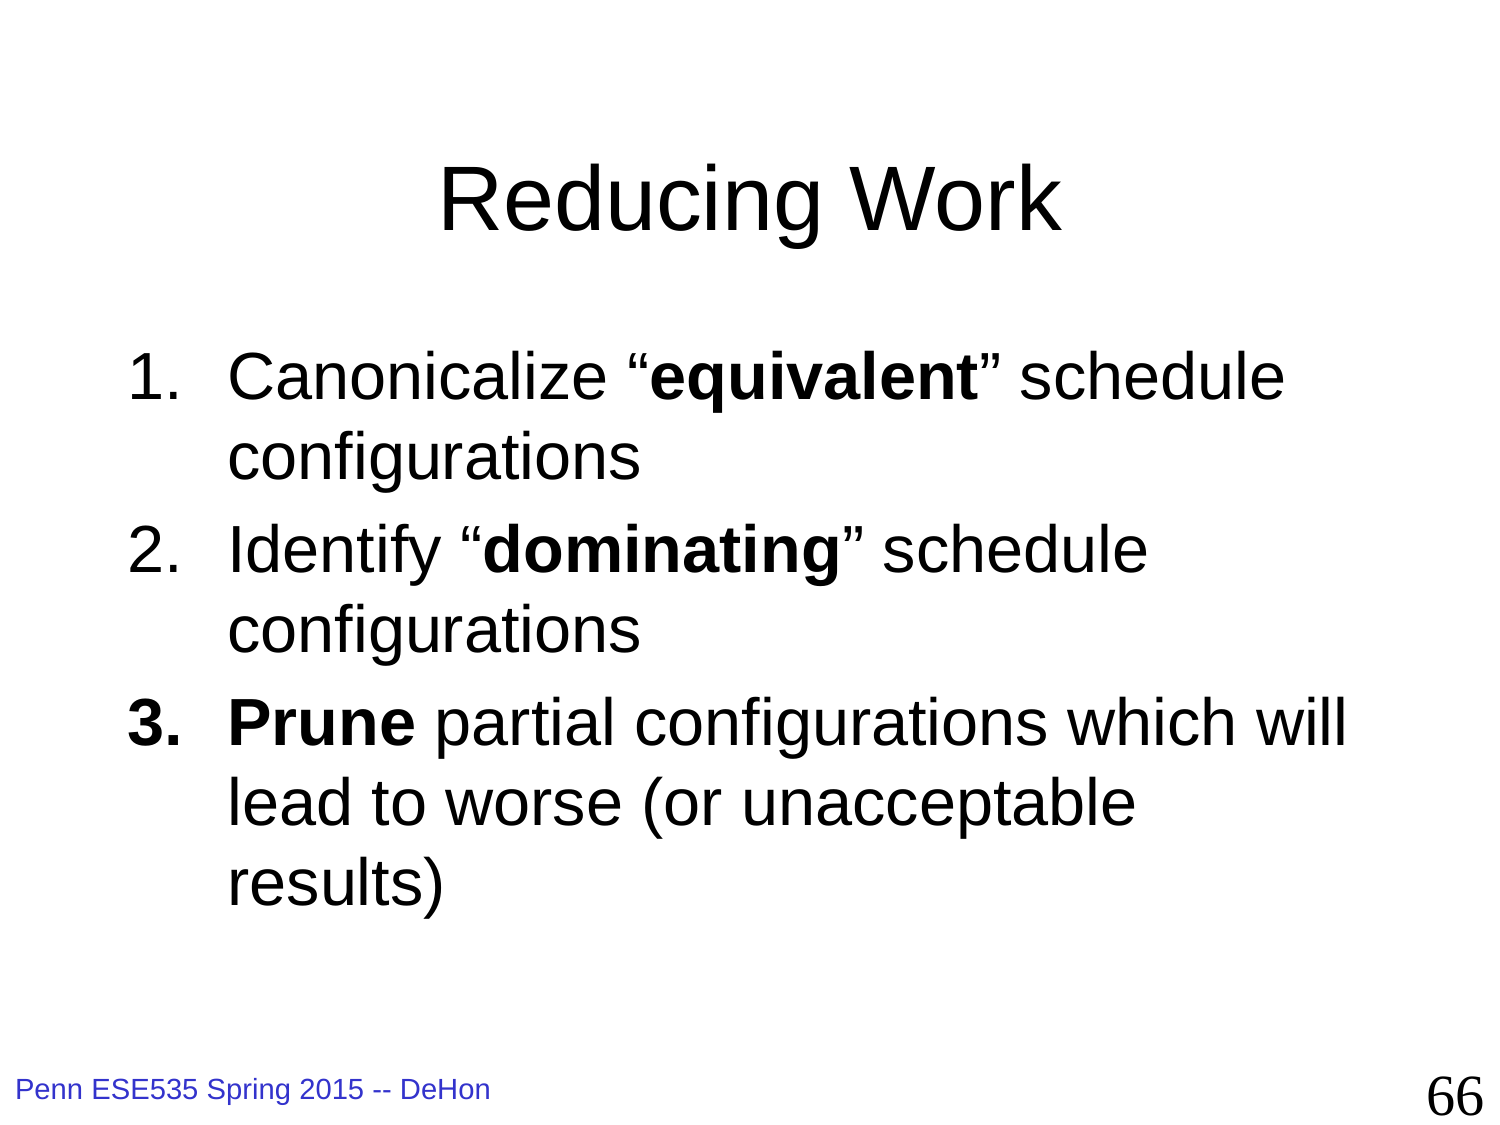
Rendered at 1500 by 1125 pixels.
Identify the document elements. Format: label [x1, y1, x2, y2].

slide_number [1187, 1049, 1500, 1125]
list [112, 324, 1388, 1001]
title [112, 99, 1388, 288]
slide_number [0, 1062, 576, 1125]
